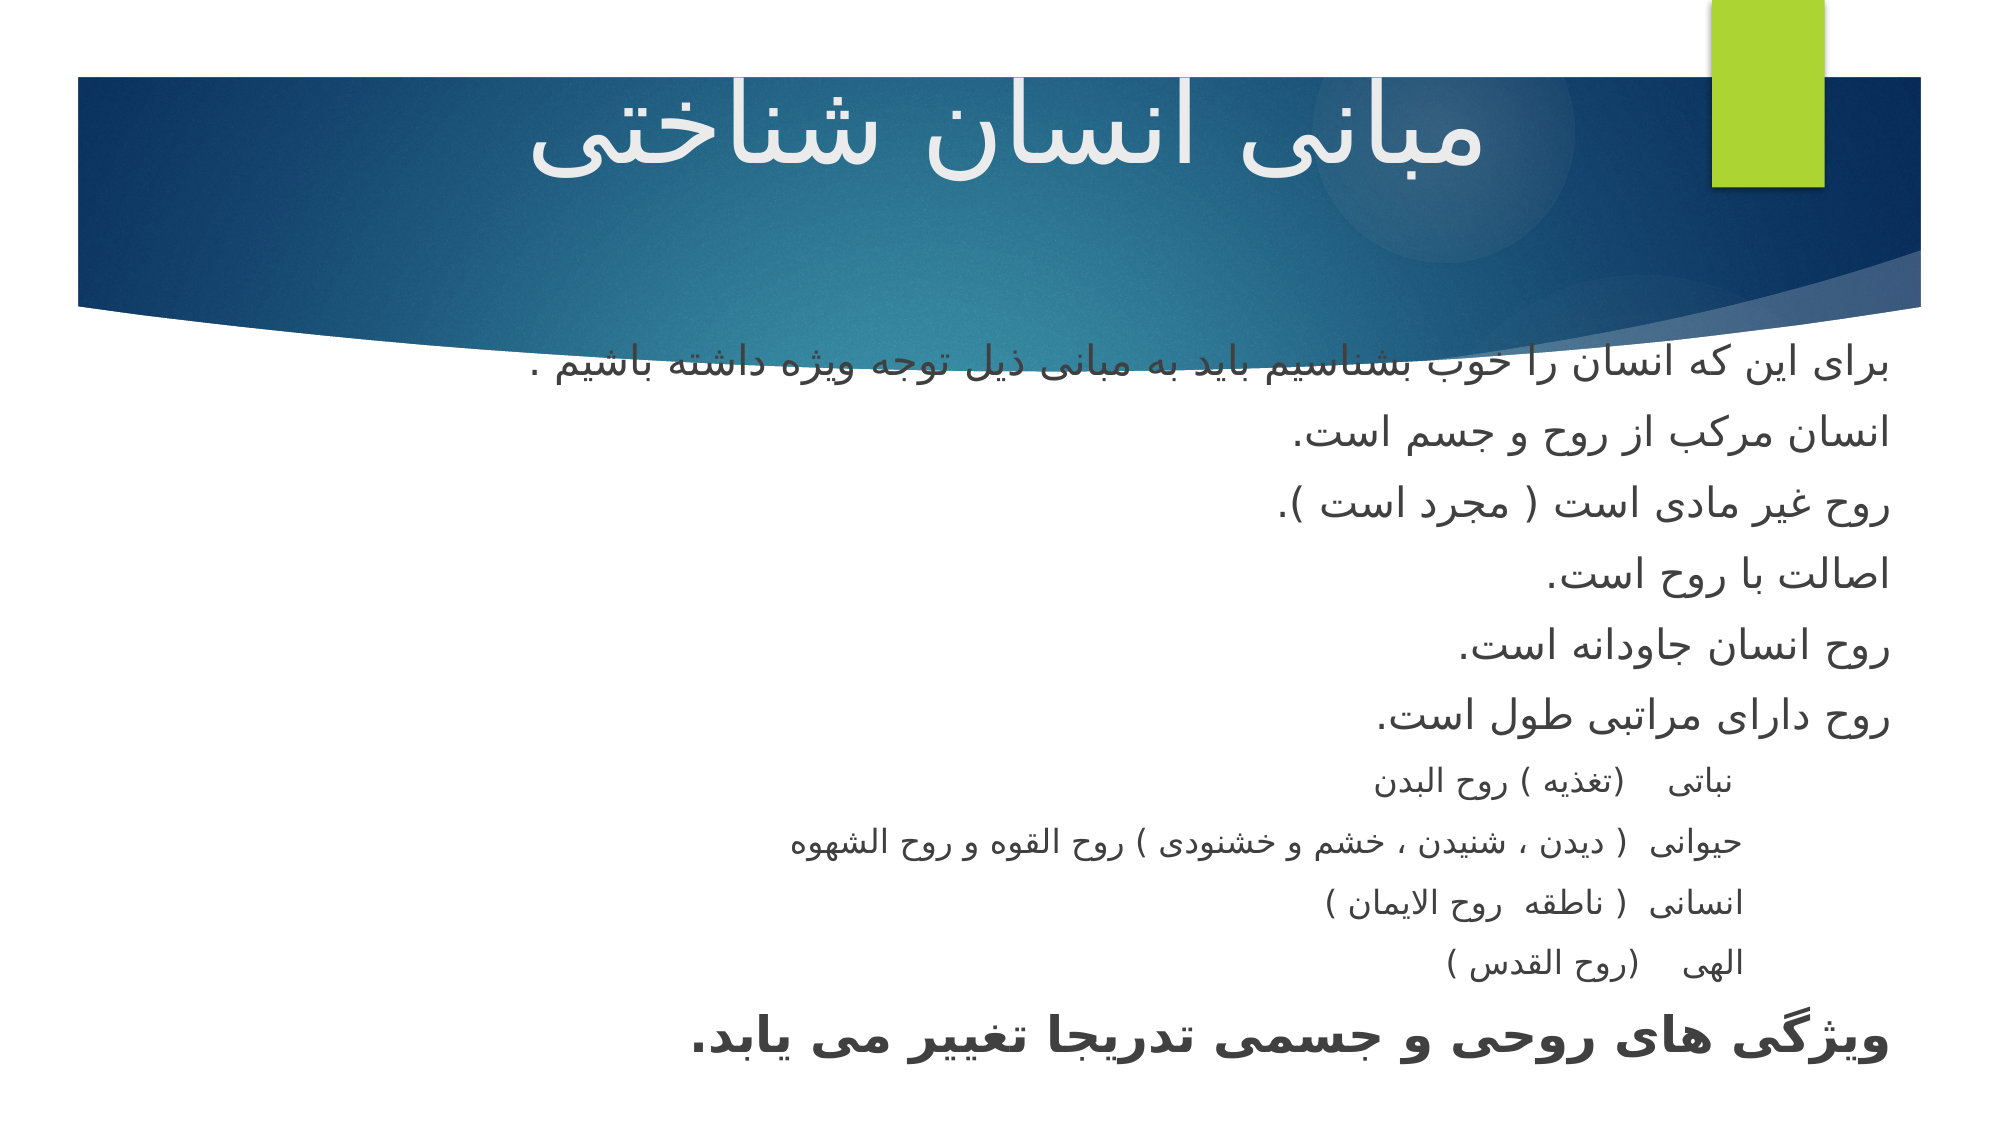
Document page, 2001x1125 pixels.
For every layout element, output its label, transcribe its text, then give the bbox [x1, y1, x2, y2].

list برای این که انسان را خوب بشناسیم باید به مبانی ذیل توجه ویژه داشته باشیم . انسان مرکب از روح و جسم است. روح غیر مادی است ( مجرد است ). اصالت با روح است. روح انسان جاودانه است. روح دارای مراتبی طول است. نباتی (تغذیه ) روح البدن حیوانی ( دیدن ، شنیدن ، خشم و خشنودی ) روح القوه و روح الشهوه انسانی ( ناطقه روح الایمان ) ‌ الهی (روح القدس ) ویژگی های روحی و جسمی تدریجا تغییر می یابد. [103, 255, 1907, 1125]
title مبانی انسان شناختی [183, 0, 1834, 238]
